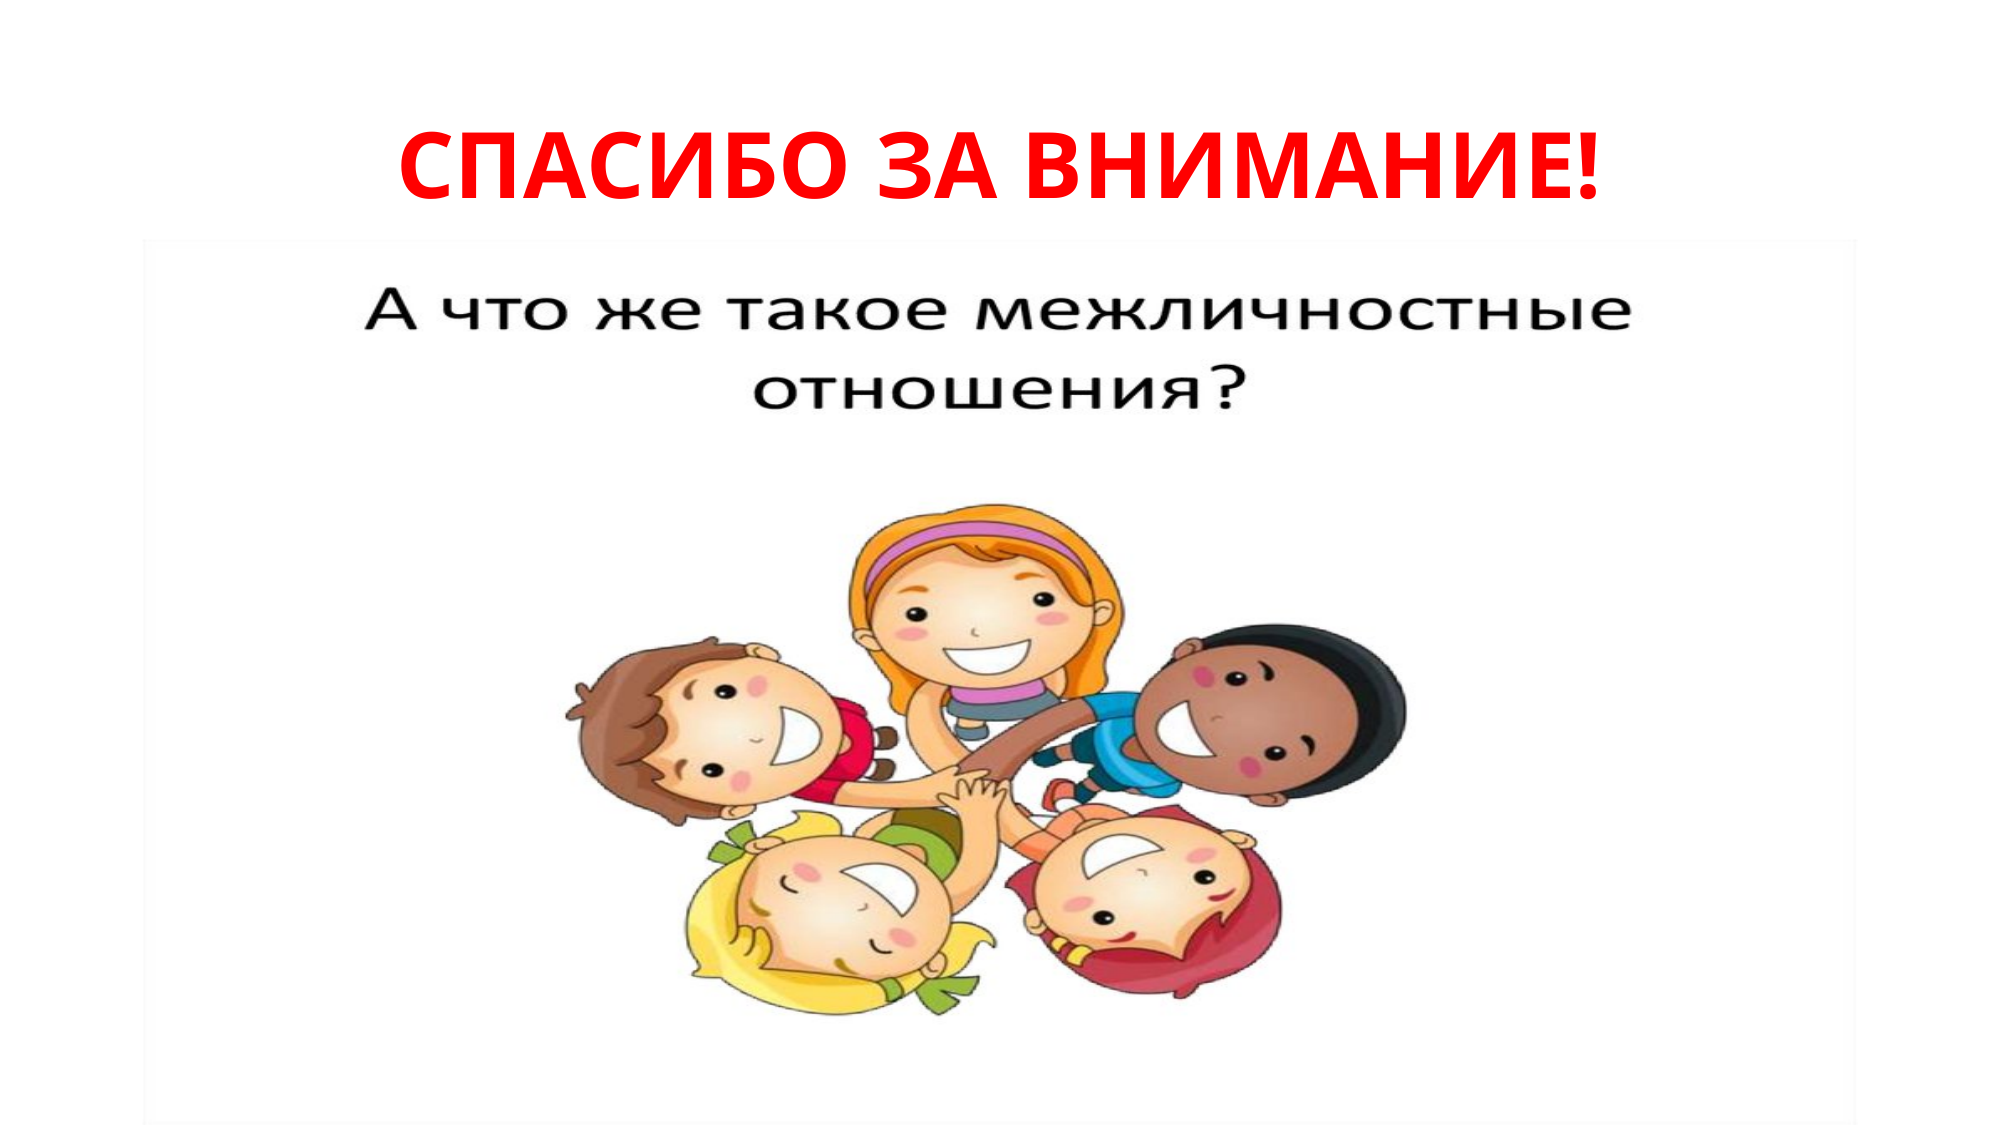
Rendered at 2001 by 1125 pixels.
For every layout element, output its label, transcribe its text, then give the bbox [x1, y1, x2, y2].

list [142, 239, 1858, 1125]
title СПАСИБО ЗА ВНИМАНИЕ! [137, 59, 1863, 278]
